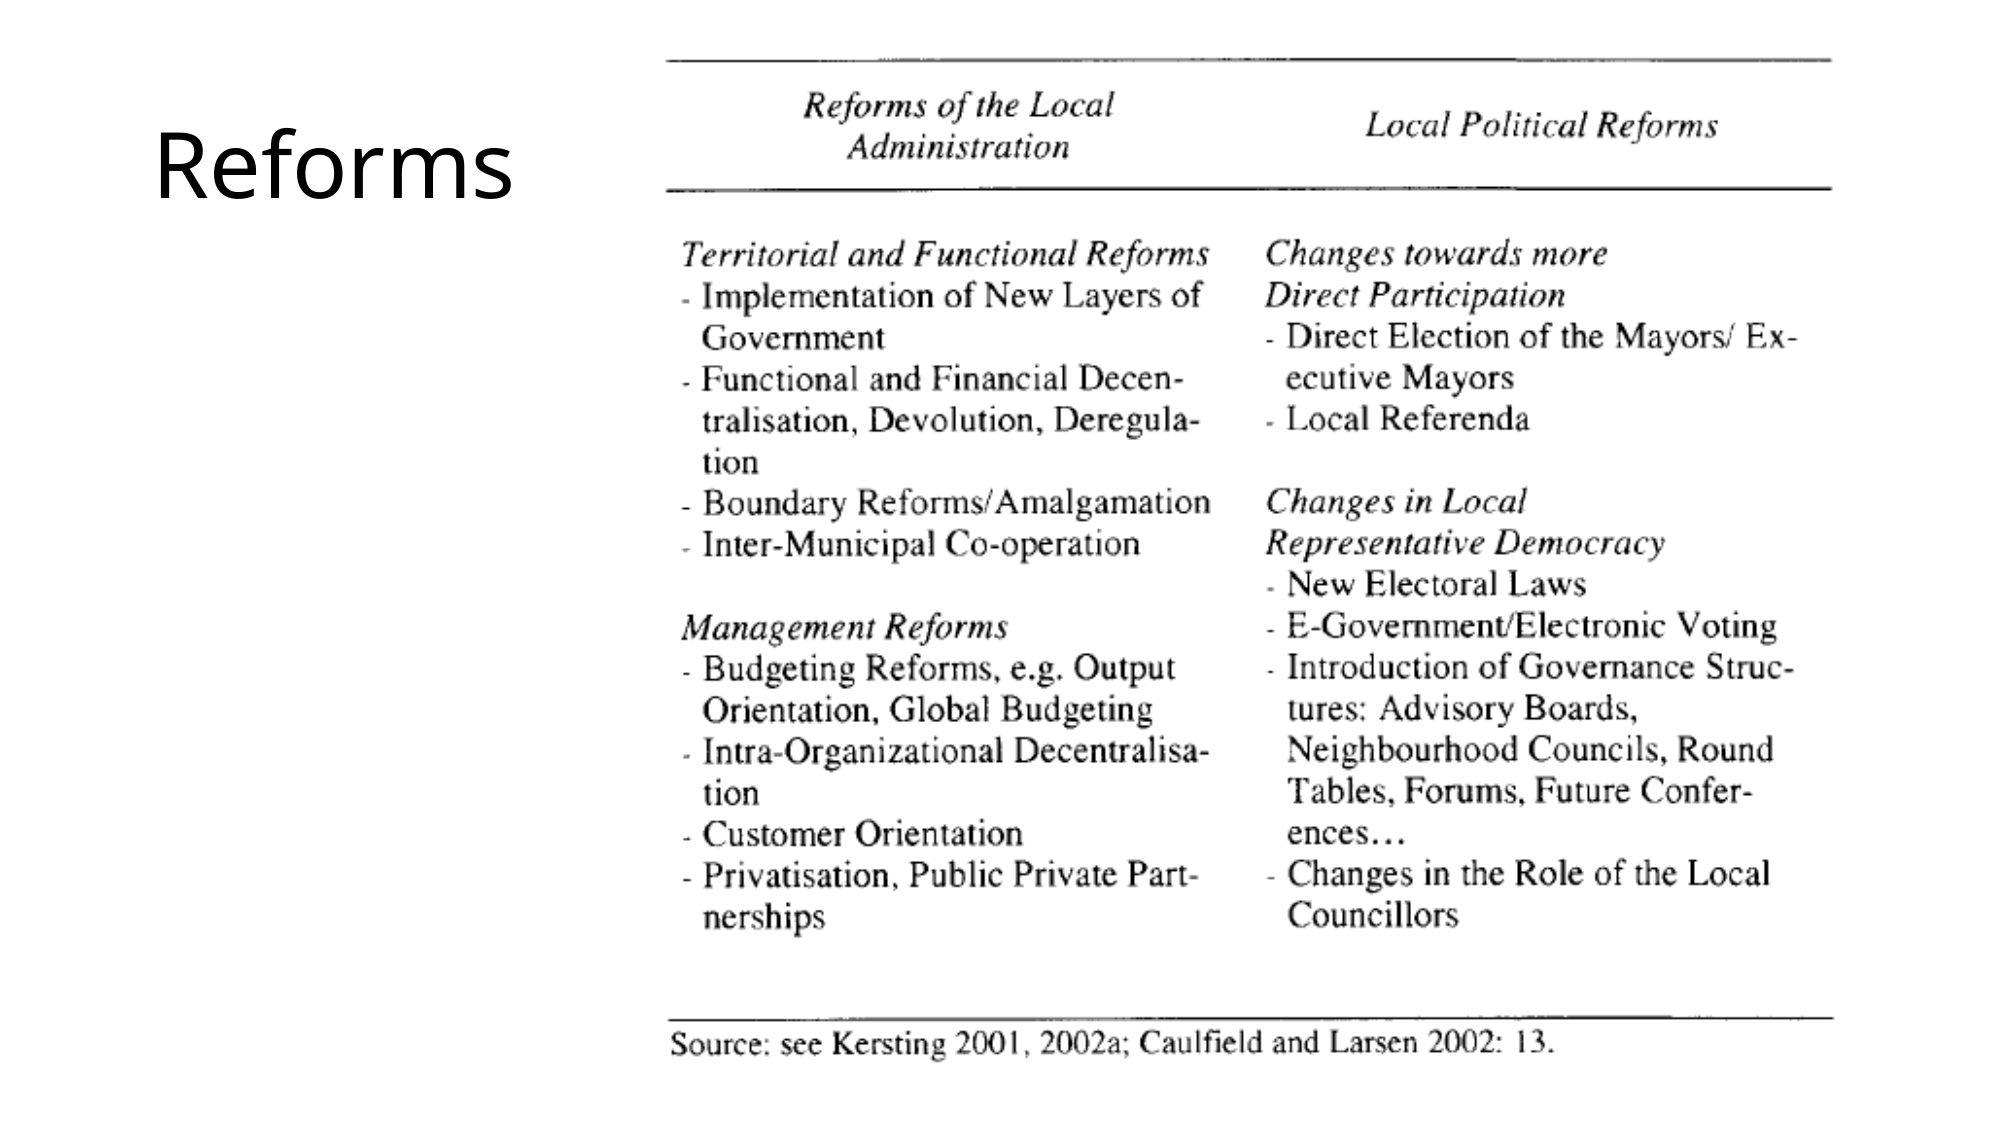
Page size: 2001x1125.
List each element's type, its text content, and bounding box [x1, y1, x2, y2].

title Reforms [137, 59, 610, 278]
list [610, 45, 1899, 1080]
